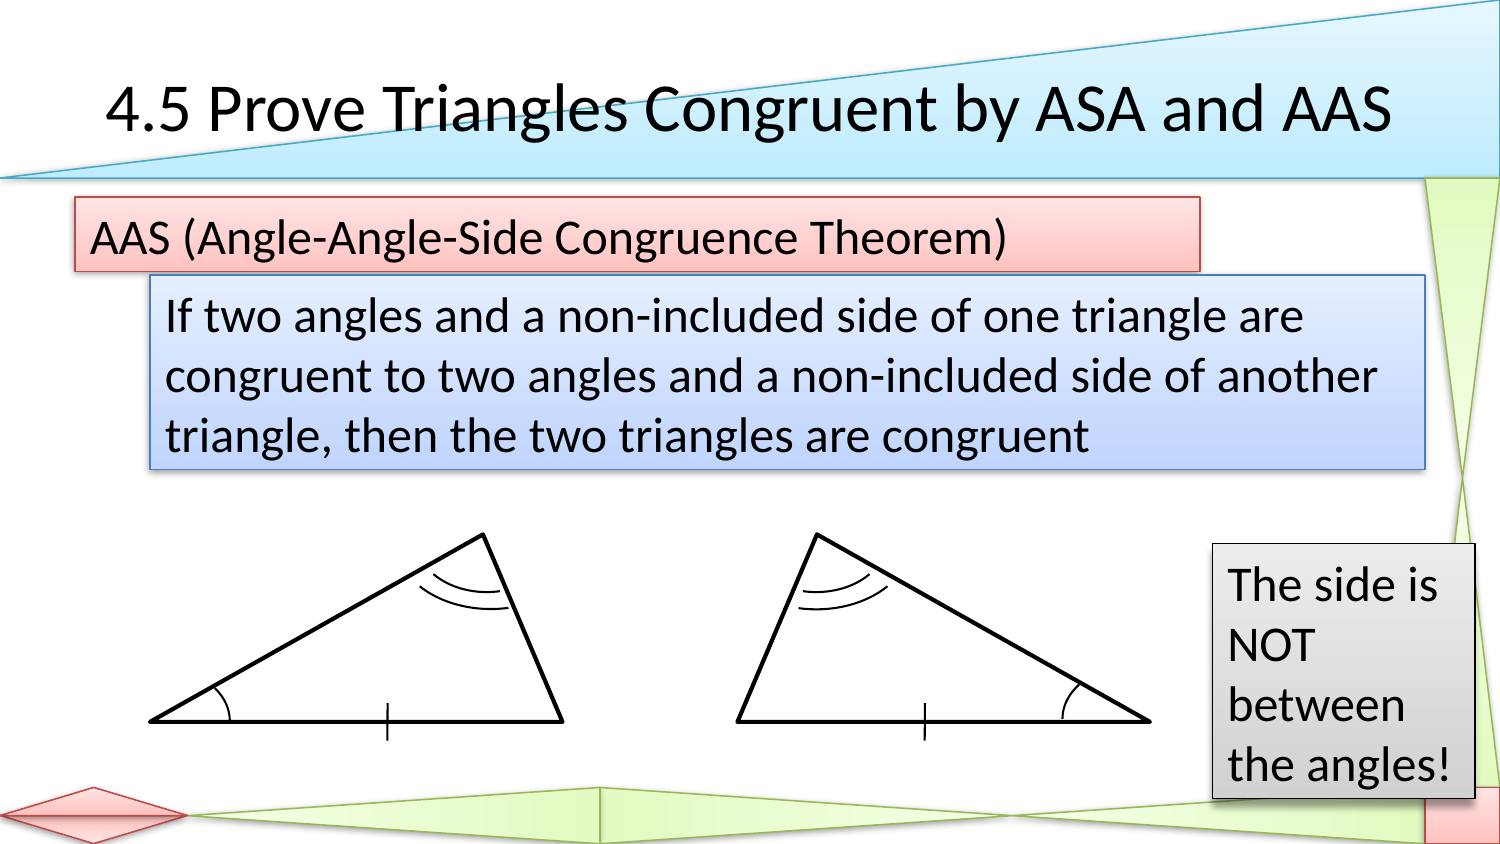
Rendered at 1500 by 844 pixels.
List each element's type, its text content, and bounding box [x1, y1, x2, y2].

text_box [419, 538, 509, 610]
text_box [735, 532, 1152, 724]
text_box AAS (Angle-Angle-Side Congruence Theorem) [74, 196, 1201, 272]
text_box If two angles and a non-included side of one triangle are congruent to two angles and a non-included side of another triangle, then the two triangles are congruent [149, 274, 1426, 470]
title 4.5 Prove Triangles Congruent by ASA and AAS [75, 33, 1425, 175]
text_box [147, 532, 565, 724]
text_box [158, 687, 231, 721]
text_box [798, 538, 888, 611]
text_box [1061, 683, 1134, 719]
text_box The side is NOT between the angles! [1212, 543, 1476, 799]
